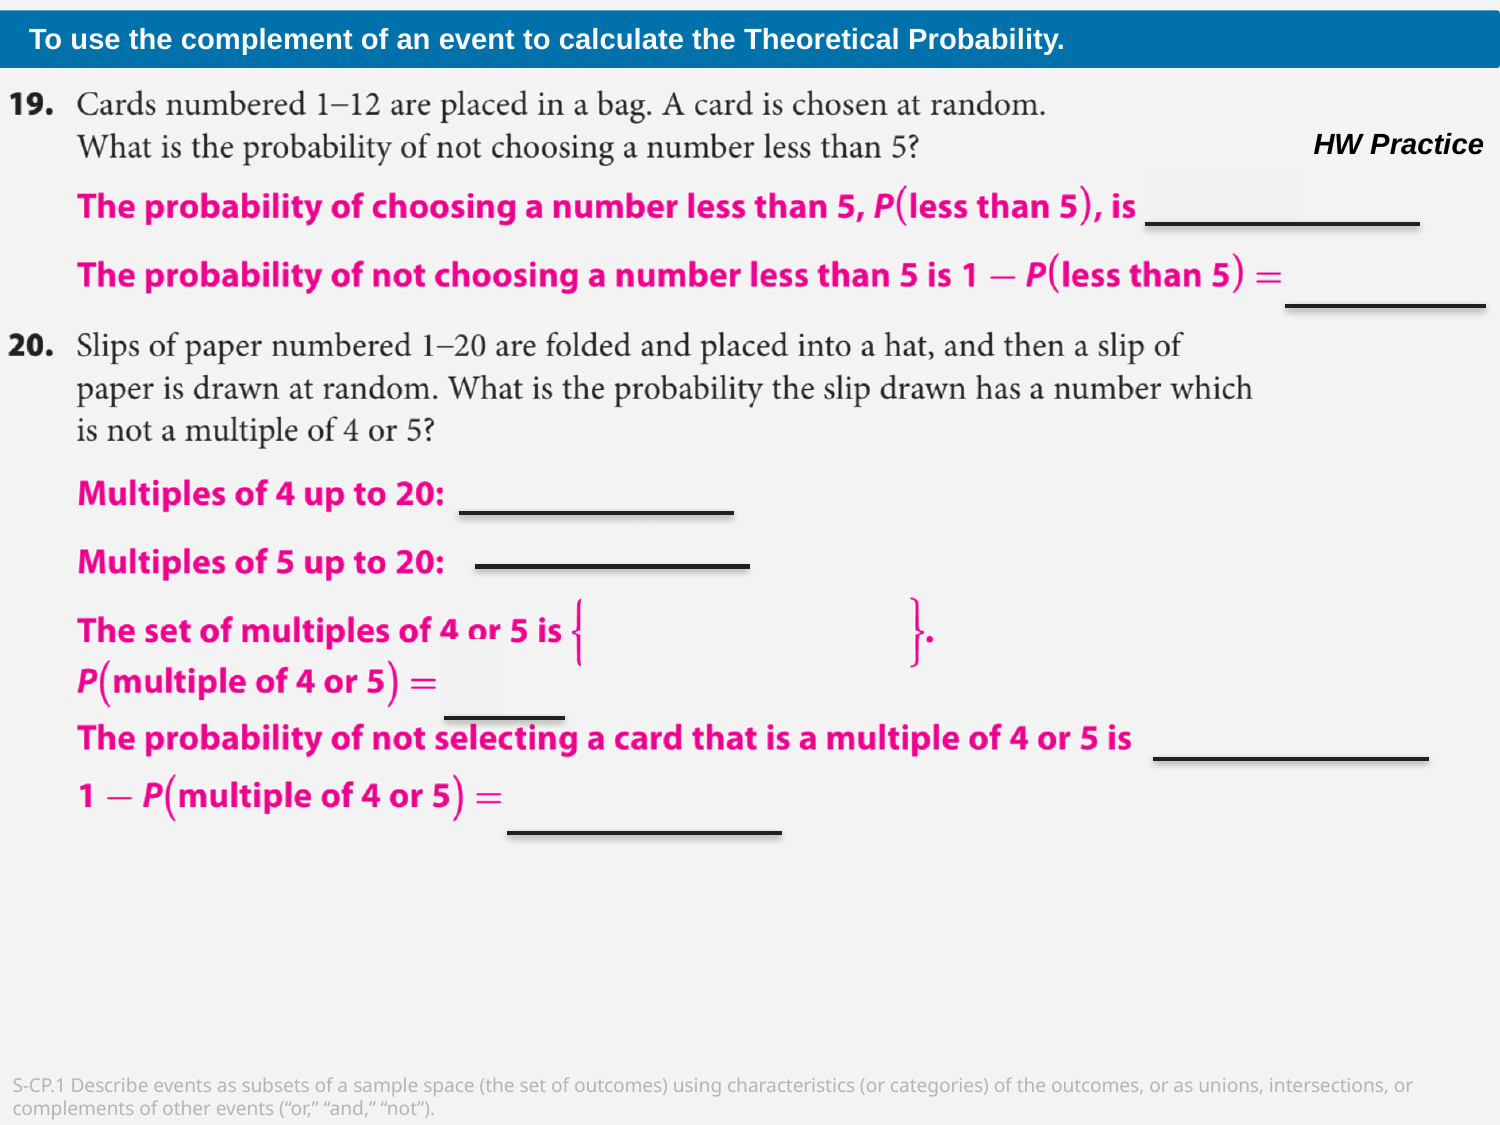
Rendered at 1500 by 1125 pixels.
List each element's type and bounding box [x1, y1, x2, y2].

picture [0, 73, 1500, 840]
